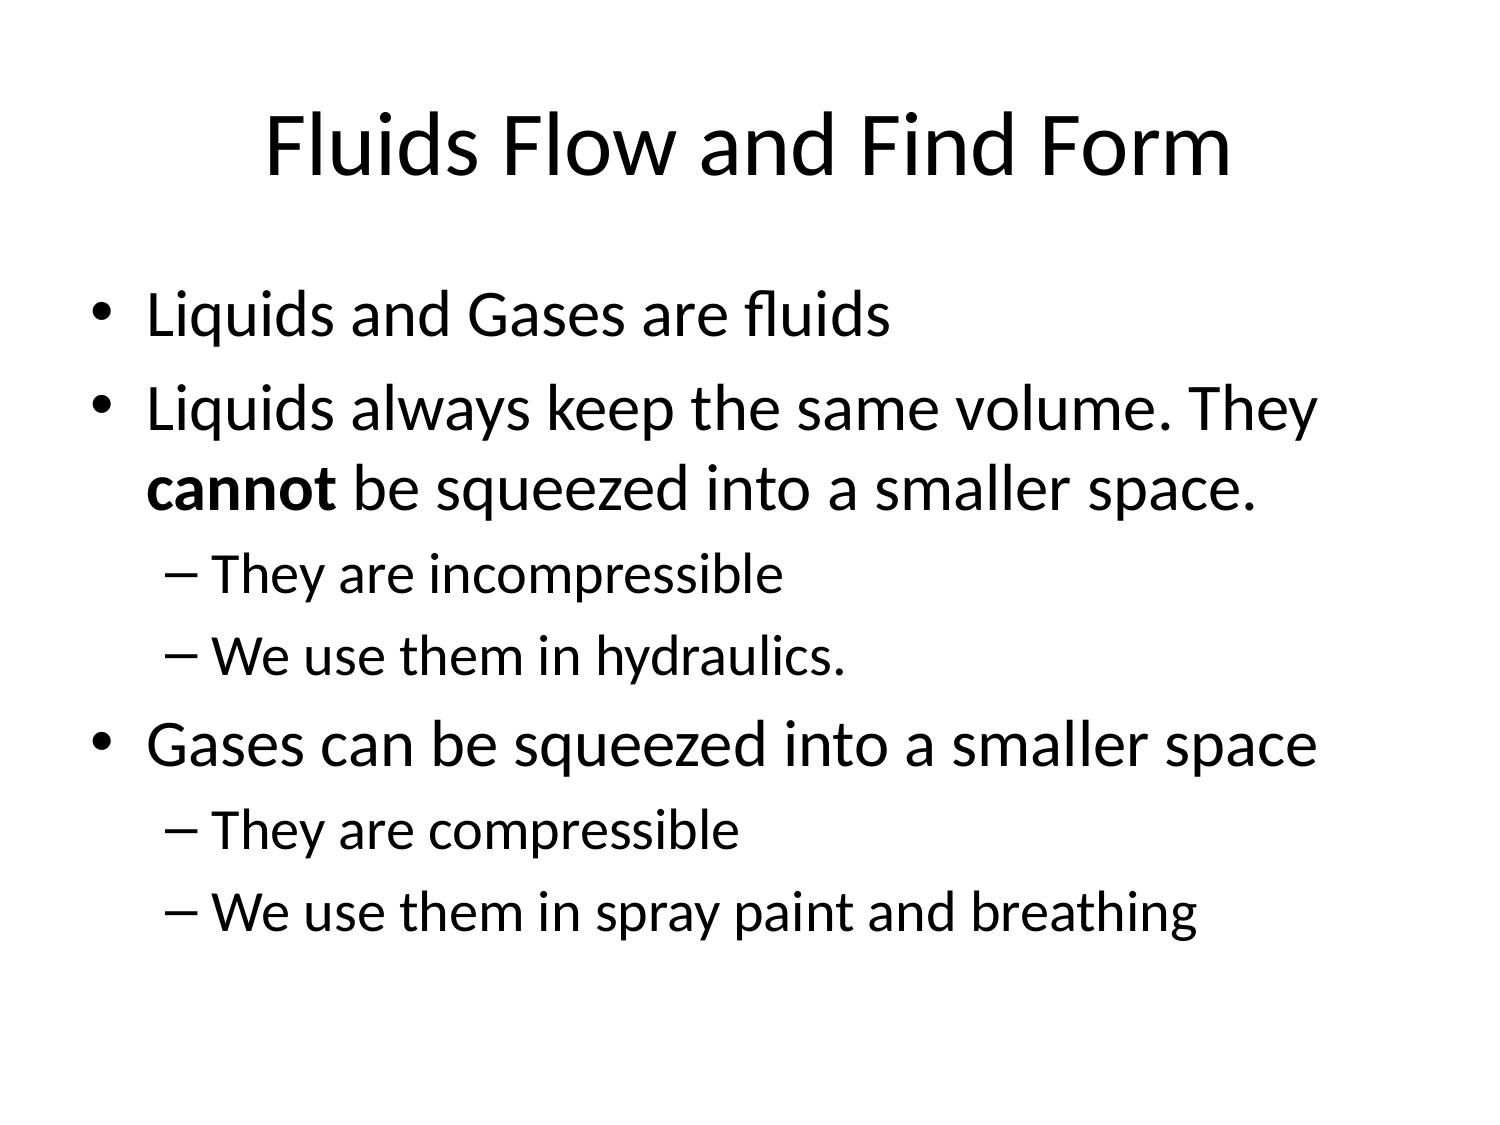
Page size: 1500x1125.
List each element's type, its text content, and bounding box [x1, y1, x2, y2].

title Fluids Flow and Find Form [75, 45, 1425, 233]
list Liquids and Gases are fluids Liquids always keep the same volume. They cannot be squeezed into a smaller space. They are incompressible We use them in hydraulics. Gases can be squeezed into a smaller space They are compressible We use them in spray paint and breathing [75, 262, 1425, 1005]
